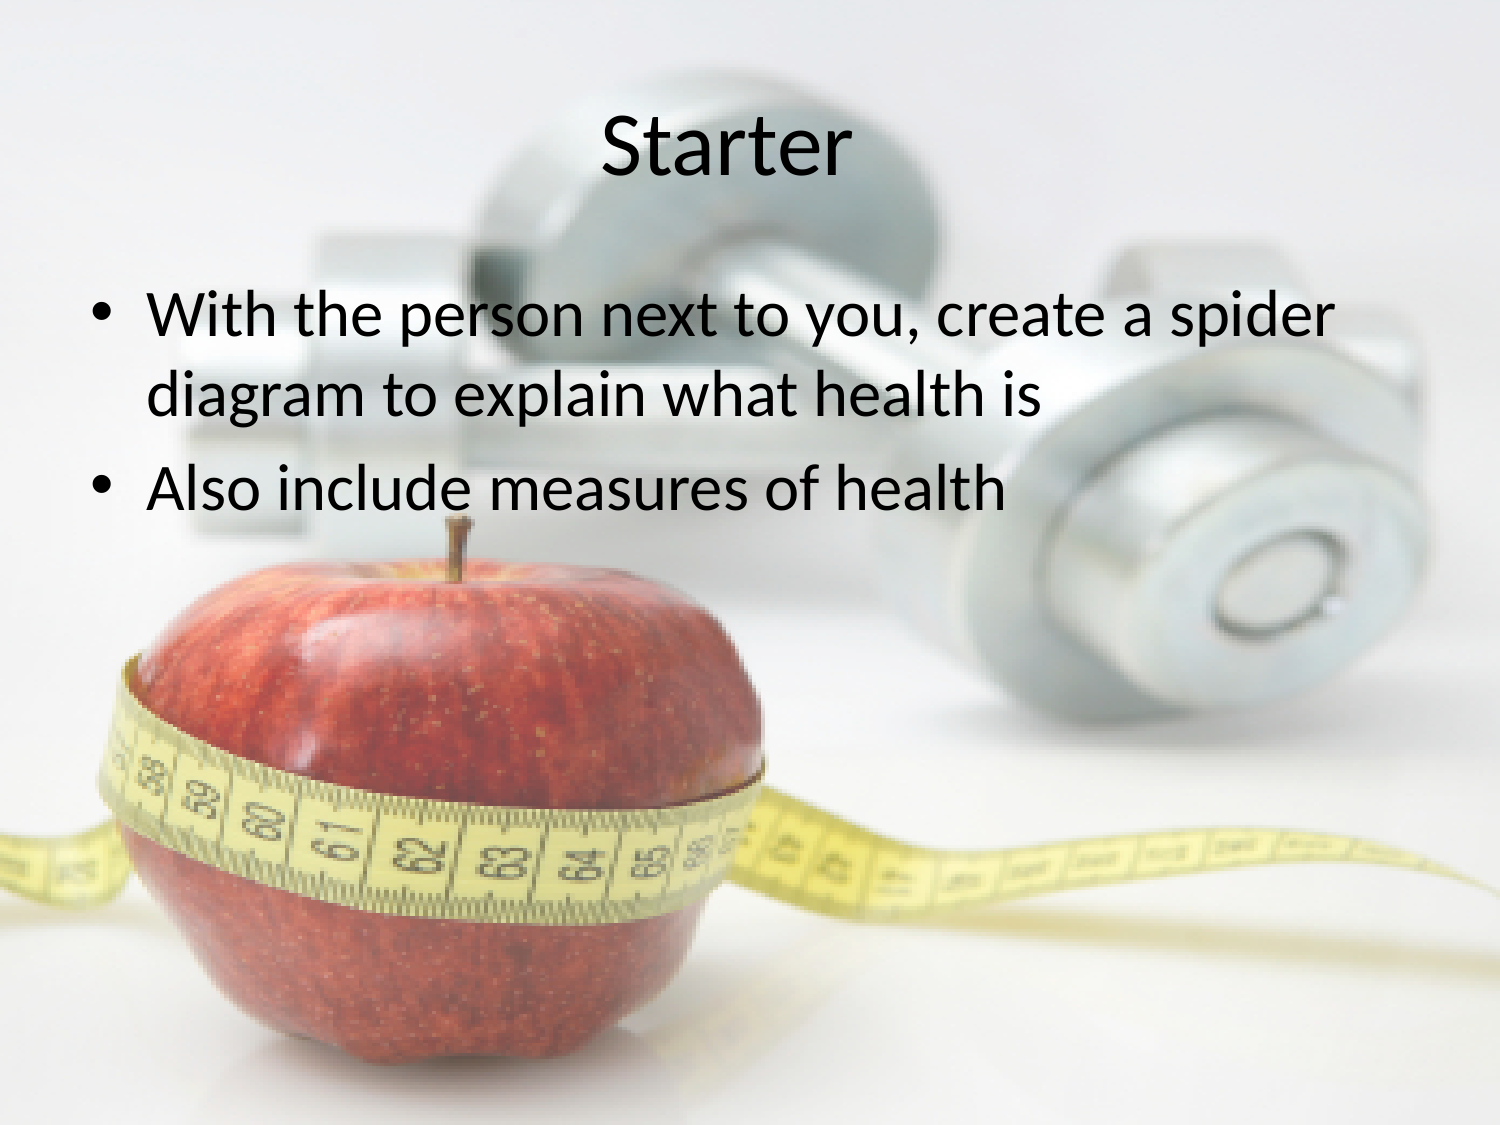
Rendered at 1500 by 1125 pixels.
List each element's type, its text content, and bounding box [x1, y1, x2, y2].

title Starter [75, 45, 1425, 233]
list With the person next to you, create a spider diagram to explain what health is Also include measures of health [75, 262, 1425, 1005]
